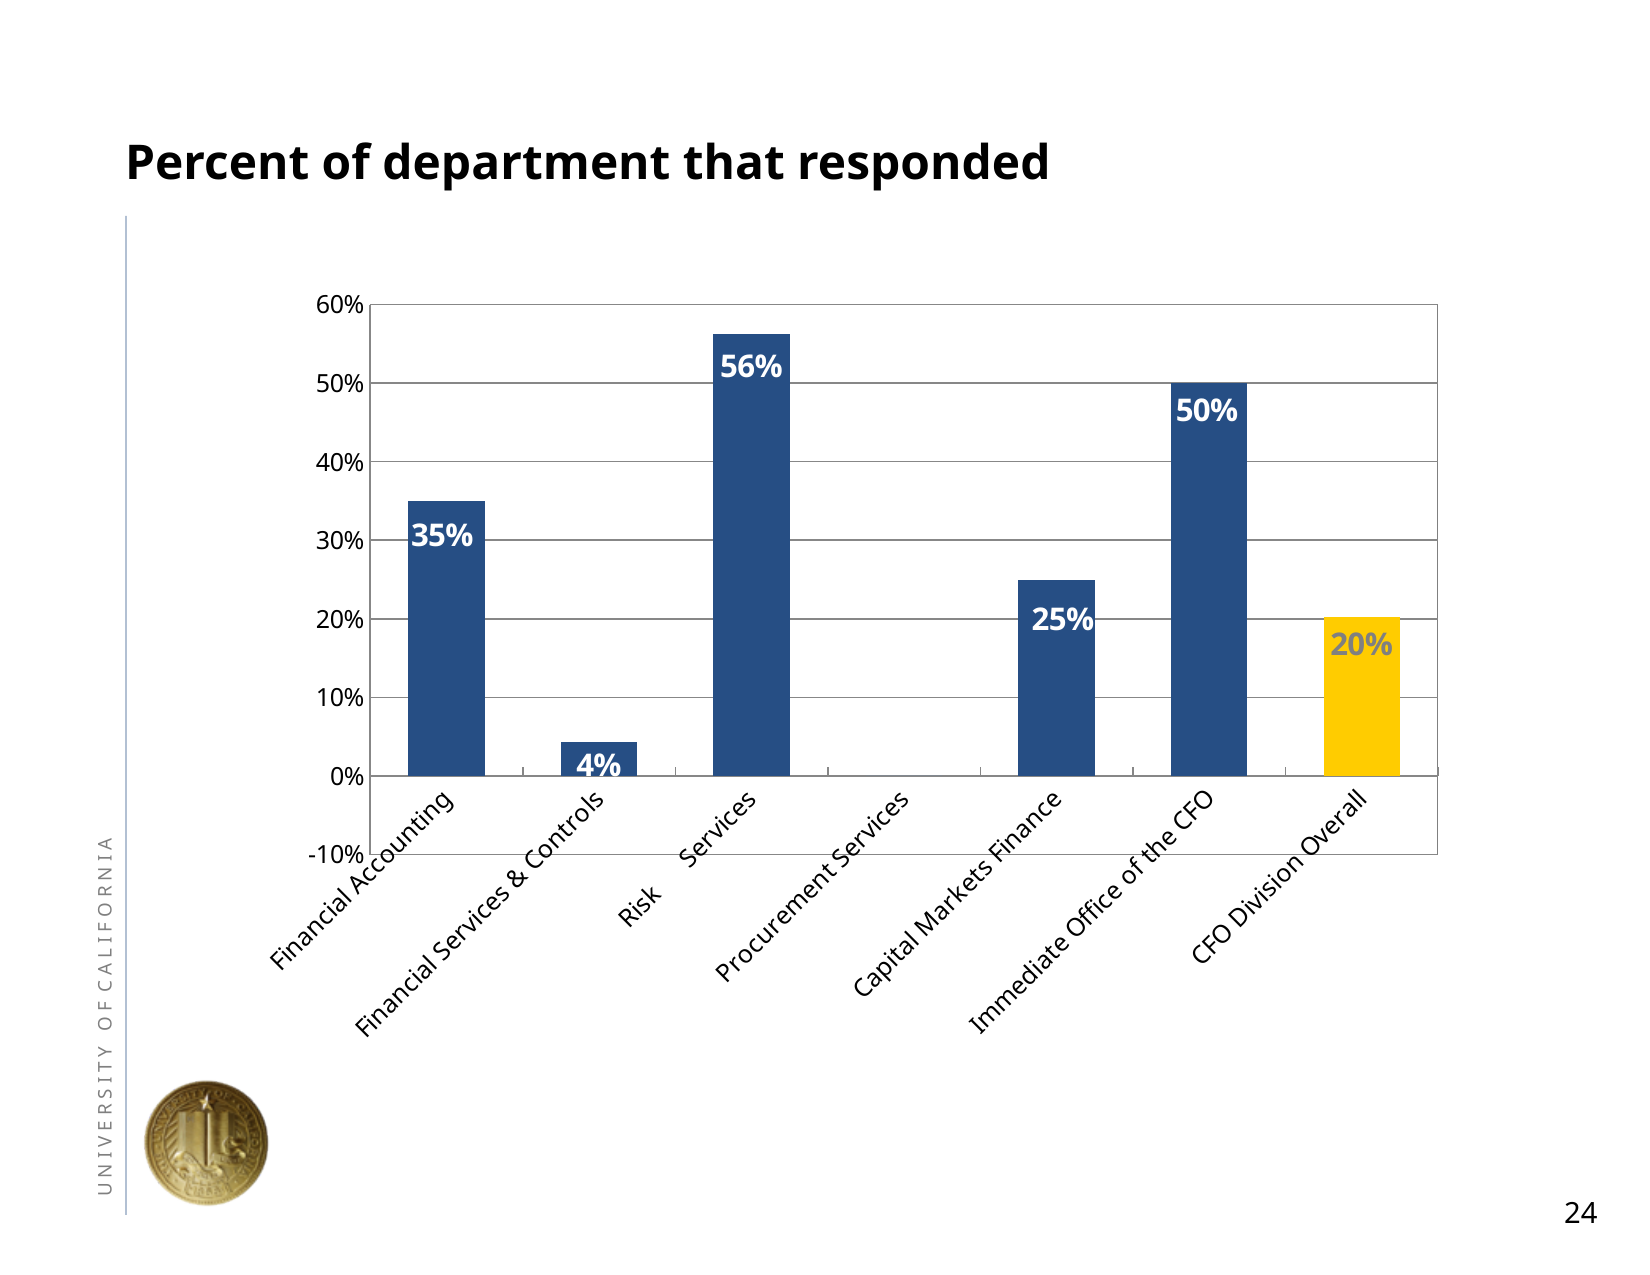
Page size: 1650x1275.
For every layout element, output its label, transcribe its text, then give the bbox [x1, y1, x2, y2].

title Percent of department that responded [124, 141, 1551, 190]
chart [237, 287, 1463, 1076]
picture [137, 1074, 276, 1213]
